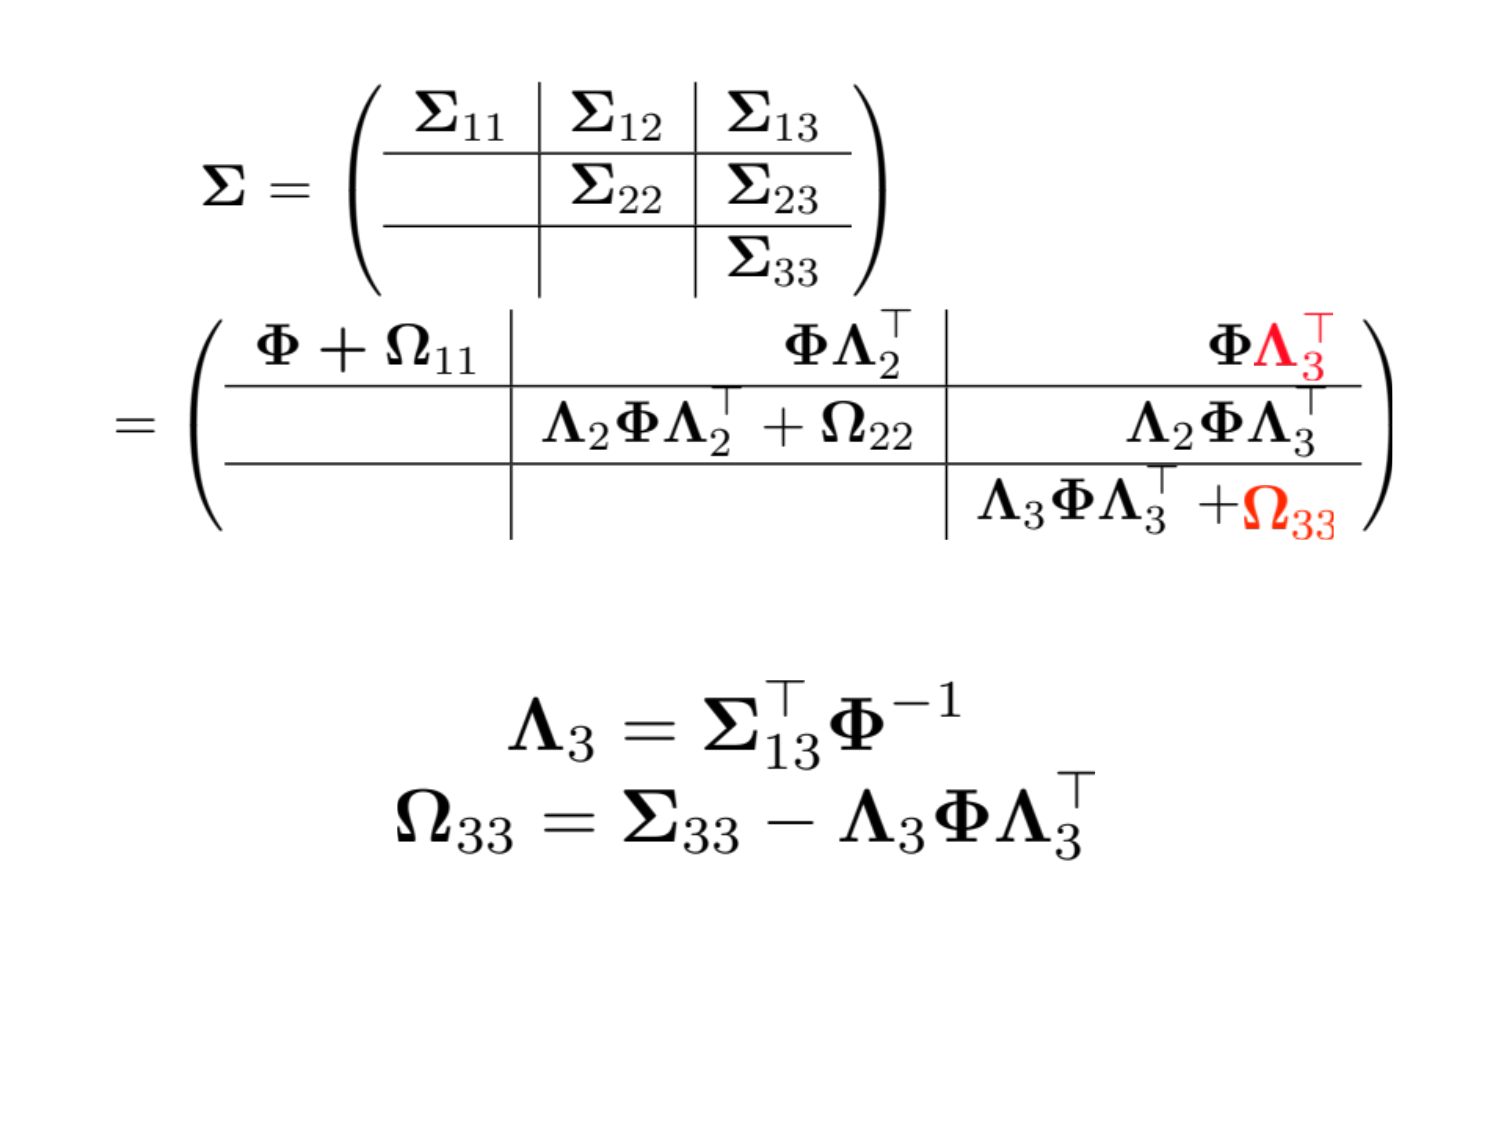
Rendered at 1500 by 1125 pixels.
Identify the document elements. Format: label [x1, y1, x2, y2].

picture [396, 678, 1096, 863]
picture [115, 81, 1393, 540]
